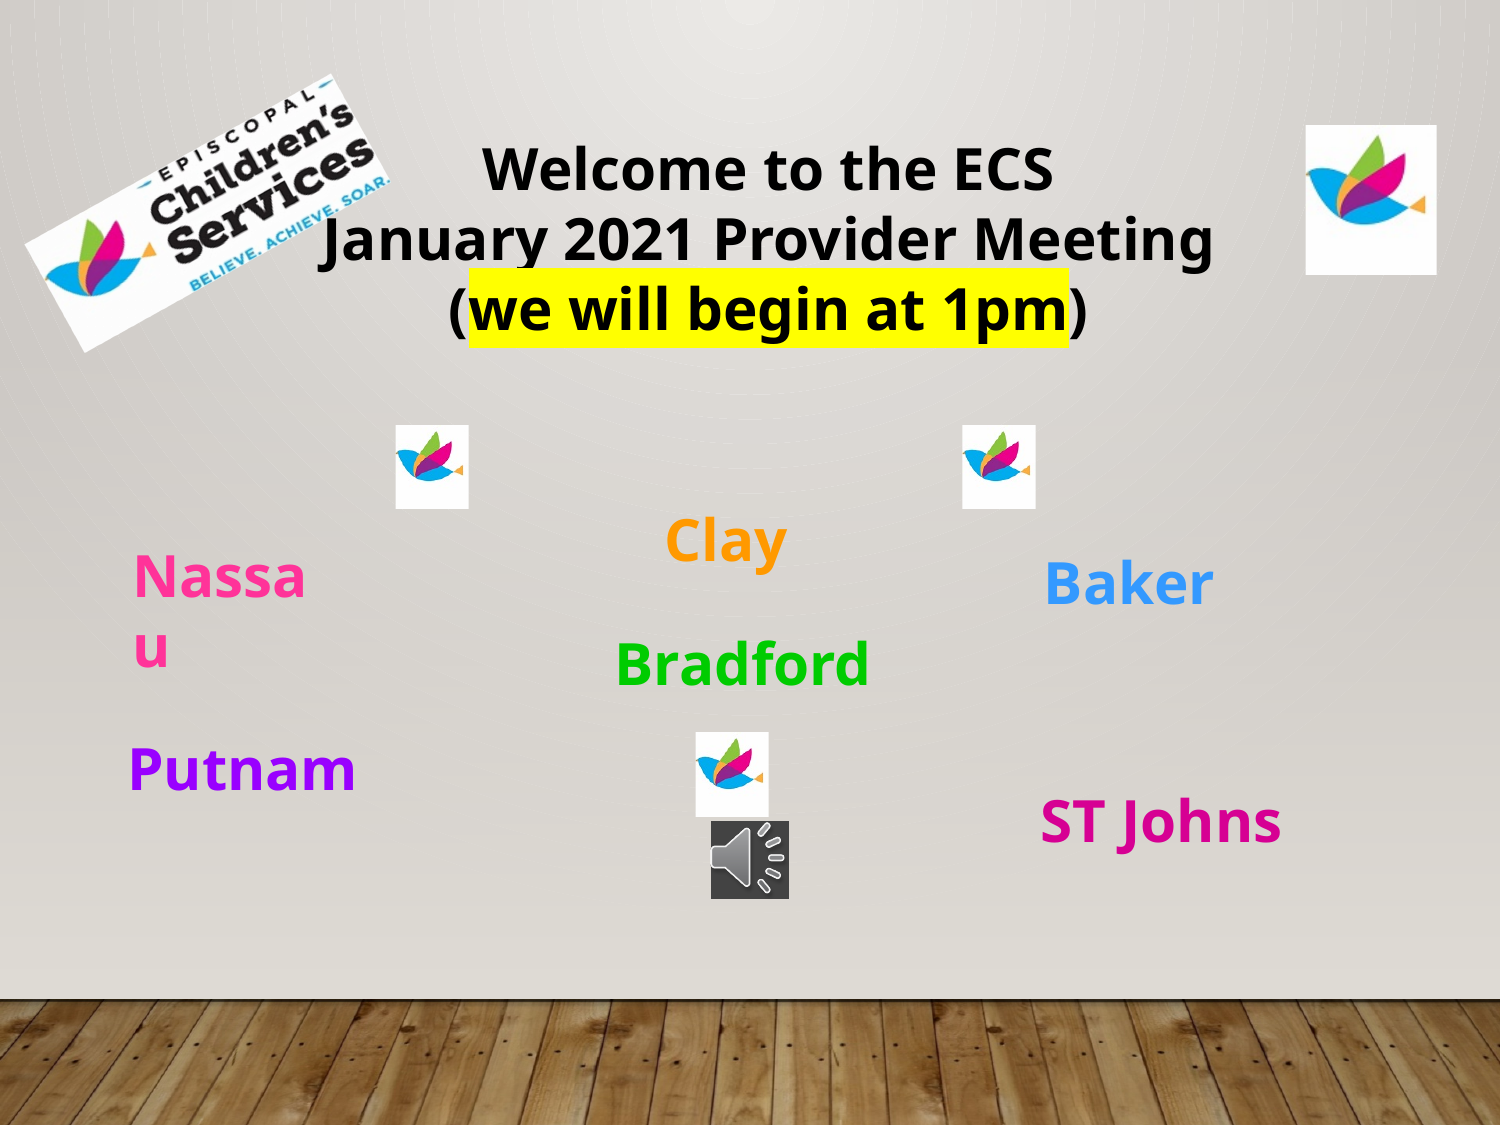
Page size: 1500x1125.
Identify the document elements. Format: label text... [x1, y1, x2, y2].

picture [25, 74, 383, 352]
text_box ST Johns [1025, 777, 1298, 862]
picture [709, 819, 791, 901]
text_box Bradford [599, 619, 894, 705]
picture [695, 732, 769, 817]
text_box Nassau [117, 532, 356, 687]
picture [395, 424, 469, 509]
text_box Welcome to the ECS January 2021 Provider Meeting (we will begin at 1pm) [300, 124, 1238, 420]
picture [962, 424, 1036, 509]
text_box Clay [619, 495, 832, 581]
text_box Baker [1029, 538, 1246, 624]
text_box Putnam [112, 725, 425, 810]
picture [0, 999, 1500, 1125]
picture [1305, 125, 1437, 276]
